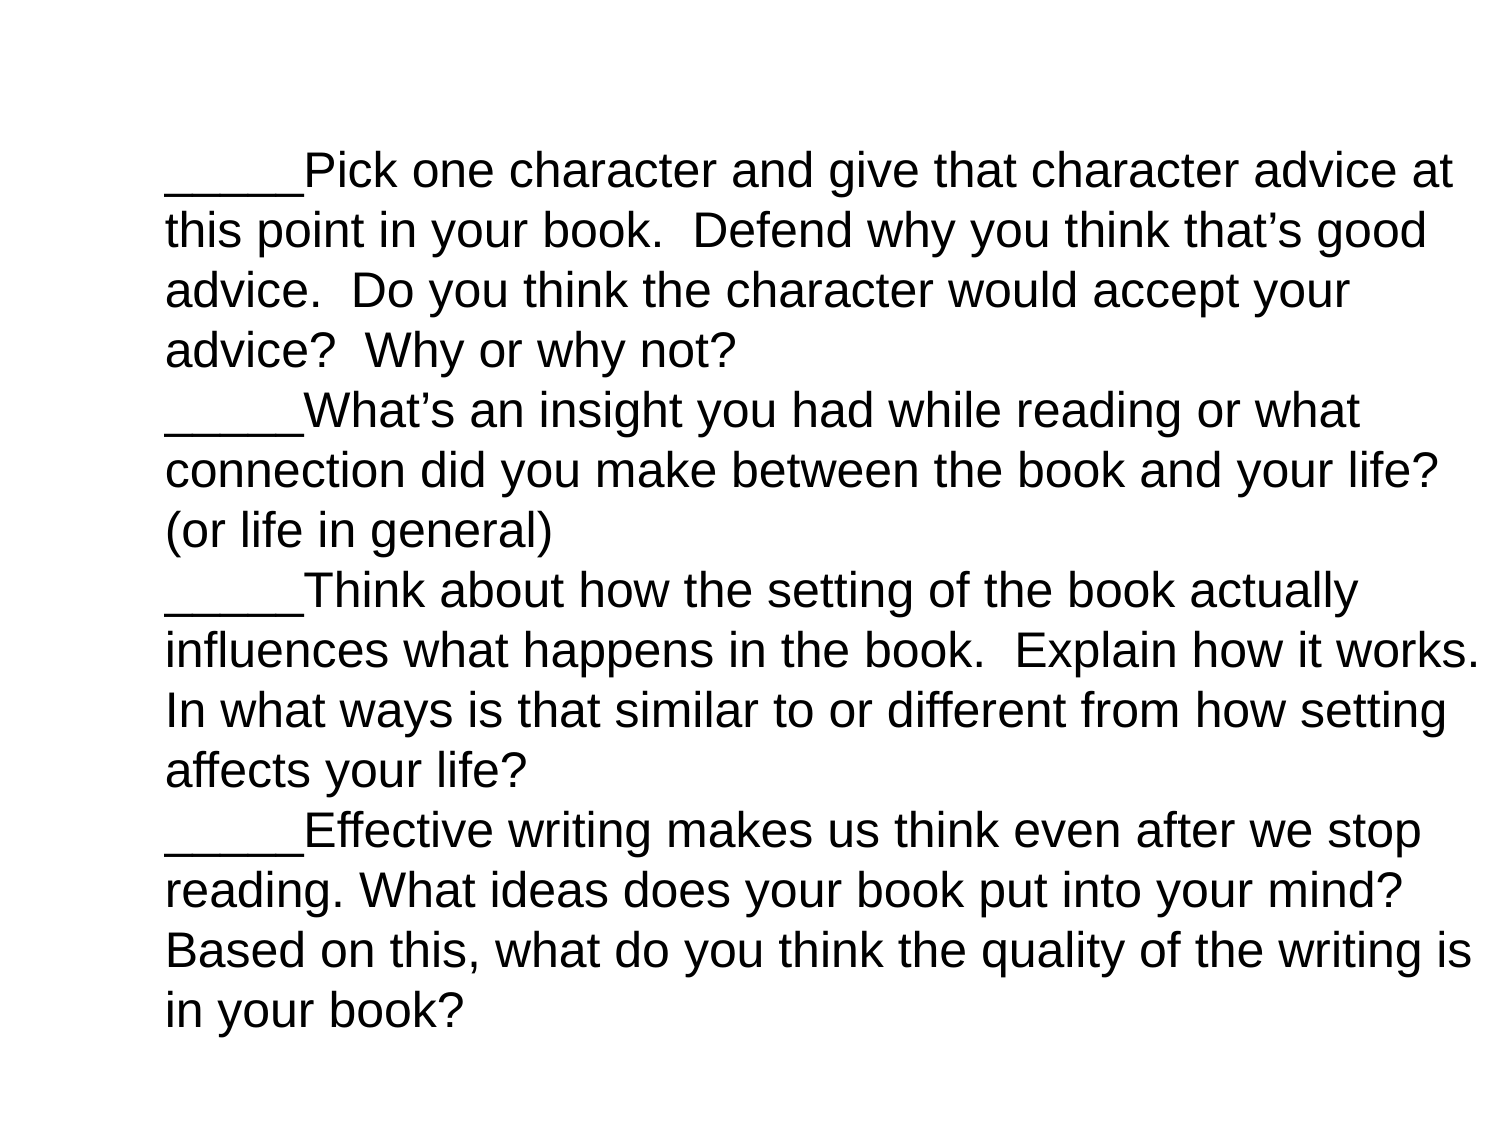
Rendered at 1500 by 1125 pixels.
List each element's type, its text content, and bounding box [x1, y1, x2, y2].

text_box _____Pick one character and give that character advice at this point in your book. Defend why you think that’s good advice. Do you think the character would accept your advice? Why or why not? _____What’s an insight you had while reading or what connection did you make between the book and your life? (or life in general) _____Think about how the setting of the book actually influences what happens in the book. Explain how it works. In what ways is that similar to or different from how setting affects your life? _____Effective writing makes us think even after we stop reading. What ideas does your book put into your mind? Based on this, what do you think the quality of the writing is in your book? [149, 129, 1500, 1045]
